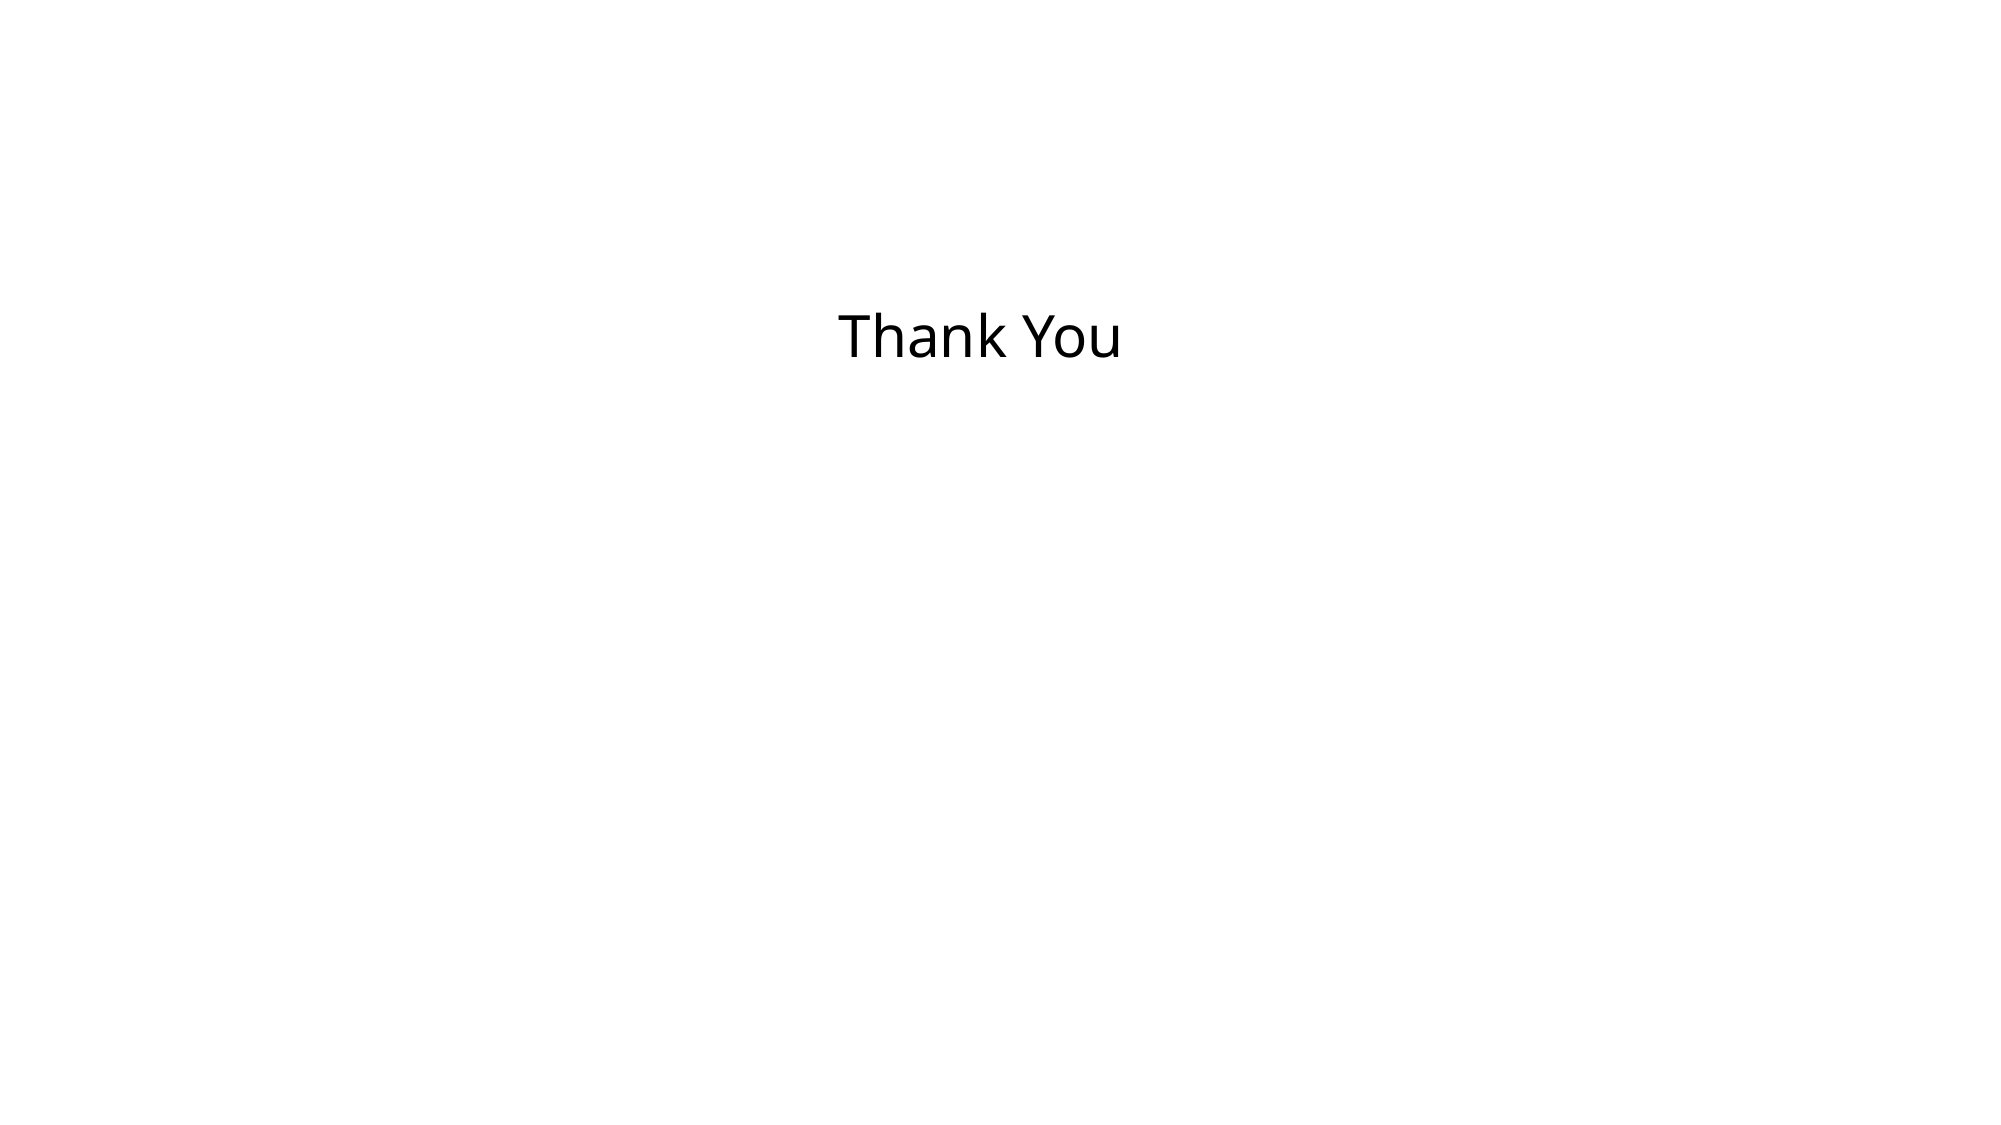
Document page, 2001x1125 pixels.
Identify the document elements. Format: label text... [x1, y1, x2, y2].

list Thank You [137, 299, 1863, 1014]
